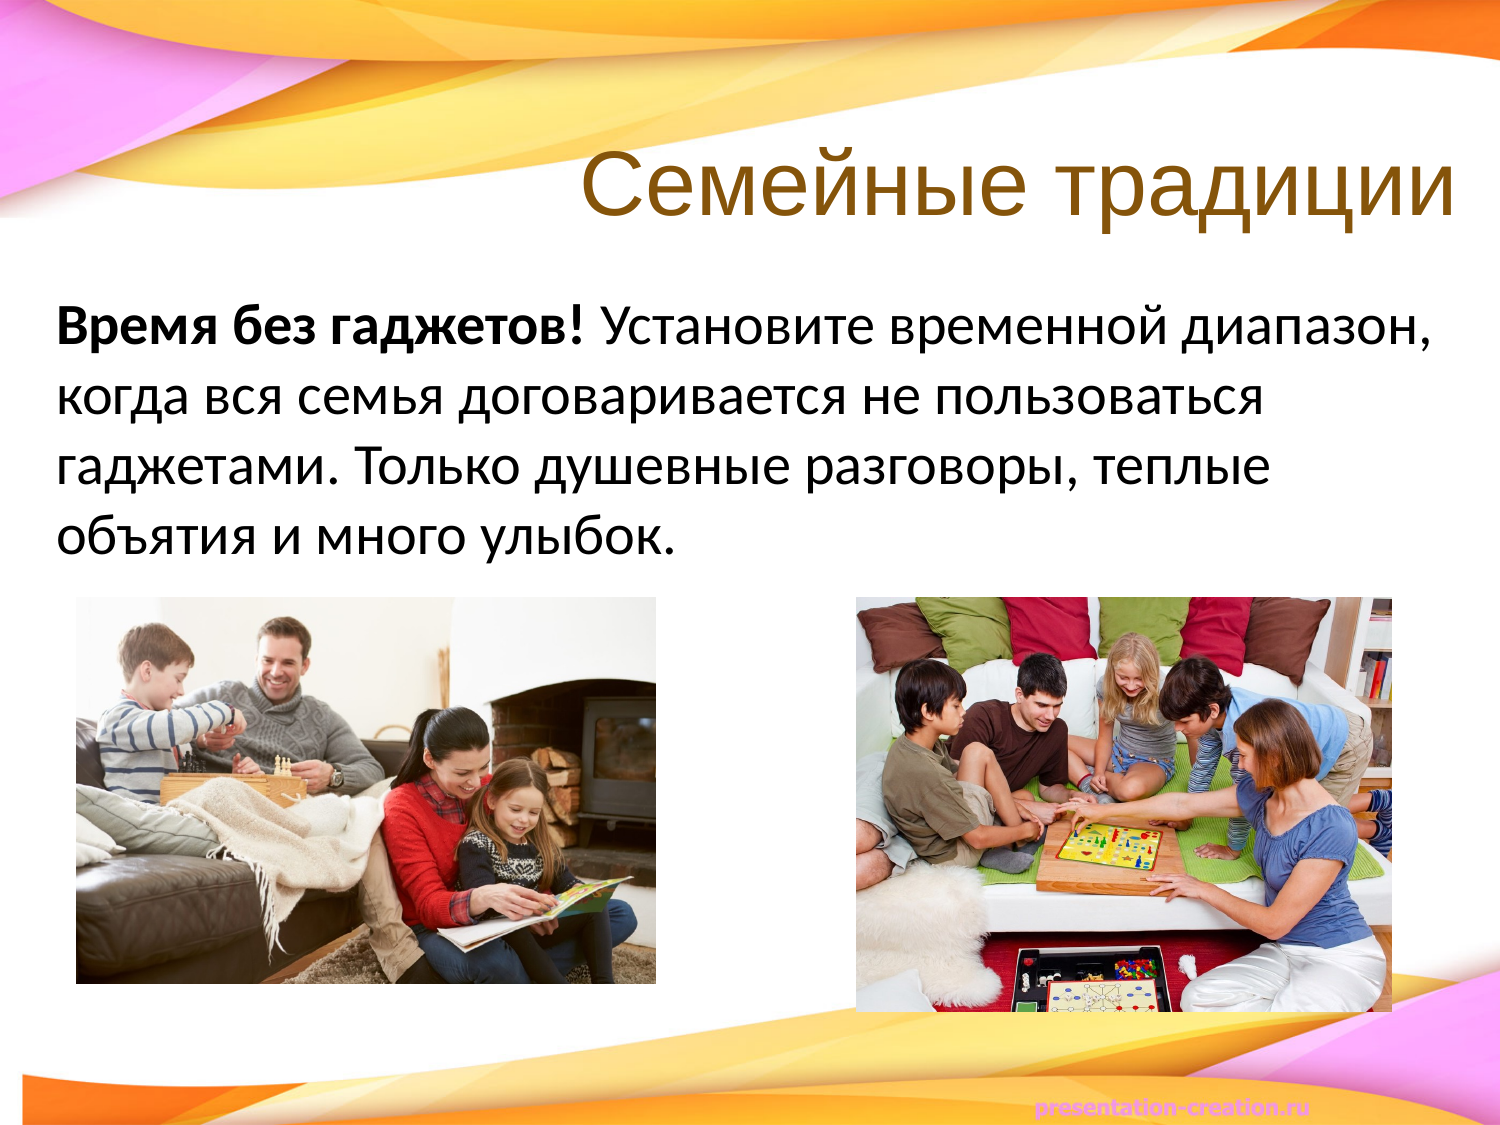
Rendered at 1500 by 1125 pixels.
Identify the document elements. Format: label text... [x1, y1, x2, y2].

picture [0, 0, 1500, 1125]
text_box Время без гаджетов! Установите временной диапазон, когда вся семья договаривается не пользоваться гаджетами. Только душевные разговоры, теплые объятия и много улыбок. [41, 278, 1471, 574]
title Семейные традиции [543, 101, 1495, 256]
